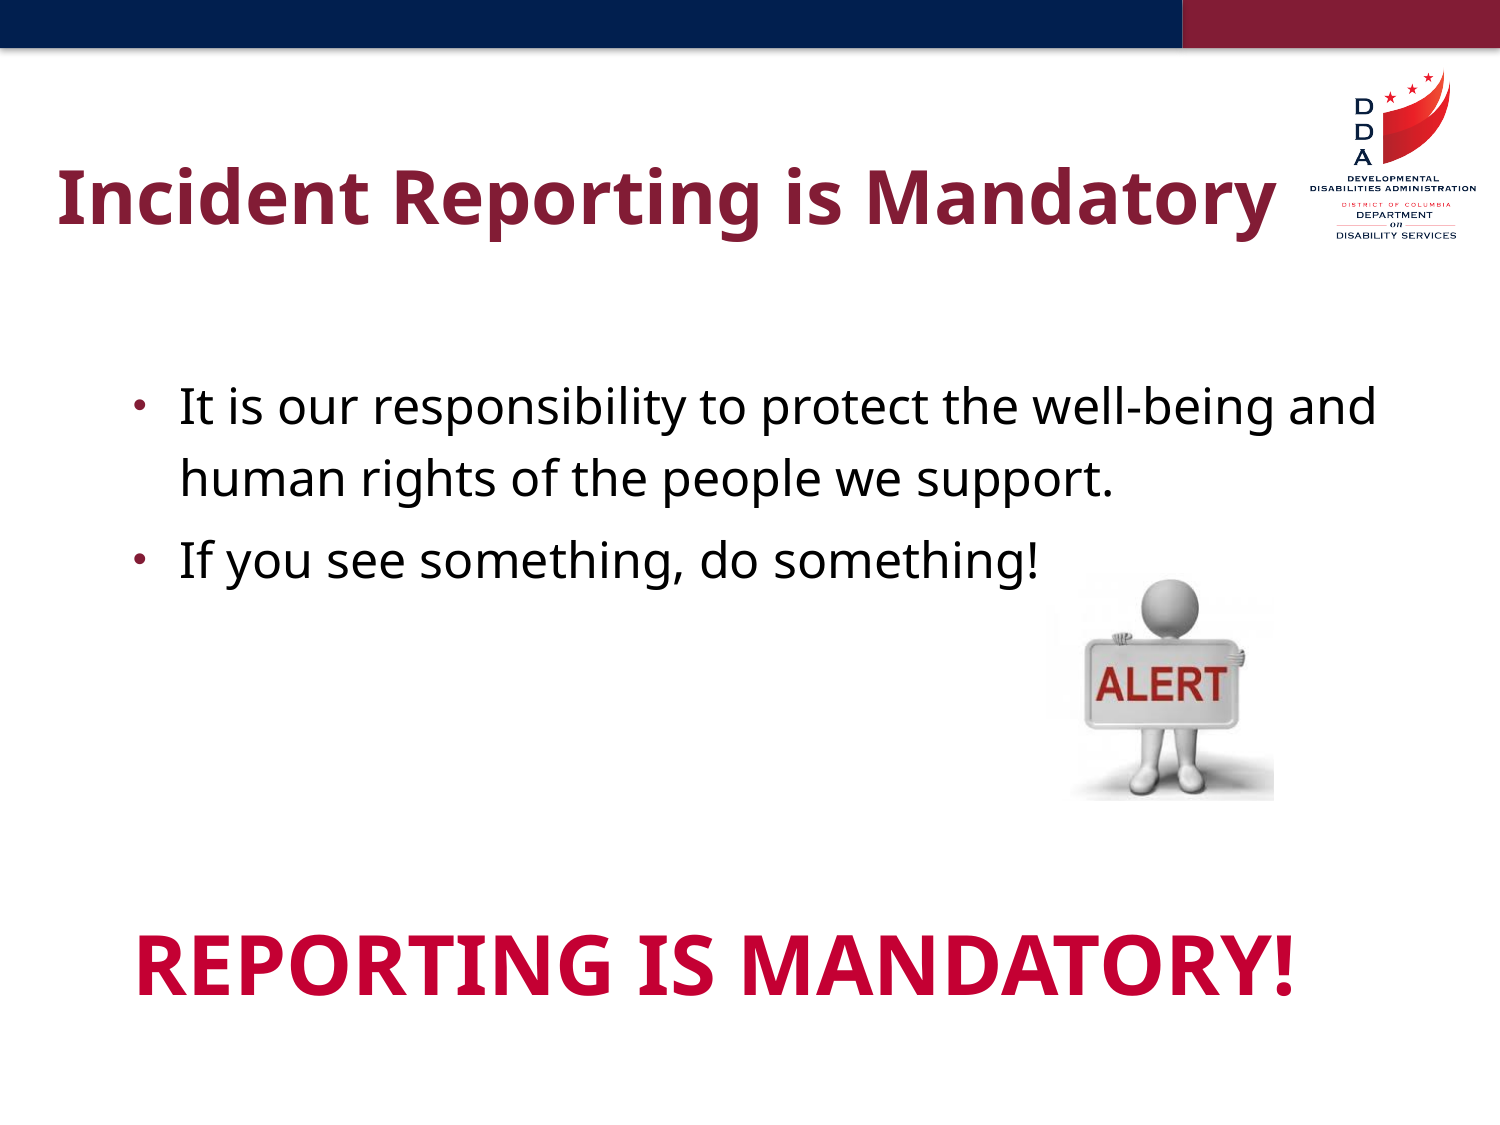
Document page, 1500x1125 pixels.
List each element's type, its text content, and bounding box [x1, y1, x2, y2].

list It is our responsibility to protect the well-being and human rights of the people we support. If you see something, do something! REPORTING IS MANDATORY! [57, 362, 1422, 1035]
picture [1310, 67, 1476, 239]
title Incident Reporting is Mandatory [57, 137, 1328, 249]
picture [1045, 573, 1274, 801]
